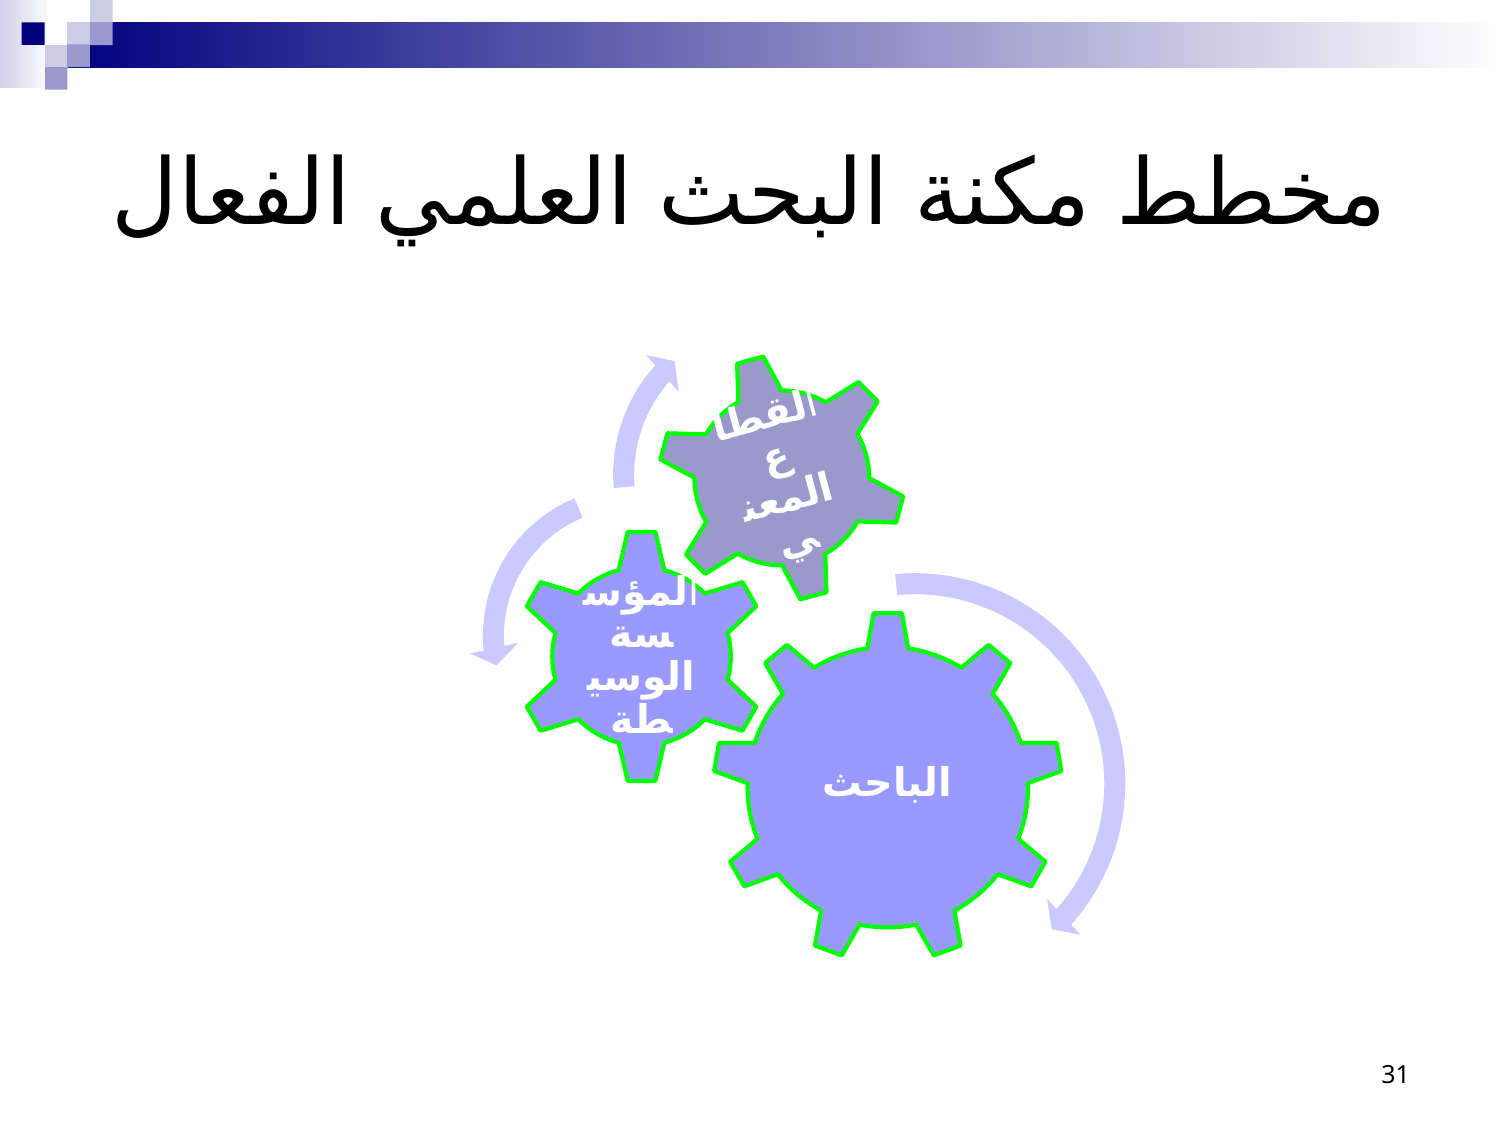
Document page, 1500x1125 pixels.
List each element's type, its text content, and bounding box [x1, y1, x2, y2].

slide_number 31 [1074, 1024, 1426, 1101]
title مخطط مكنة البحث العلمي الفعال [74, 74, 1426, 301]
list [74, 324, 1426, 963]
